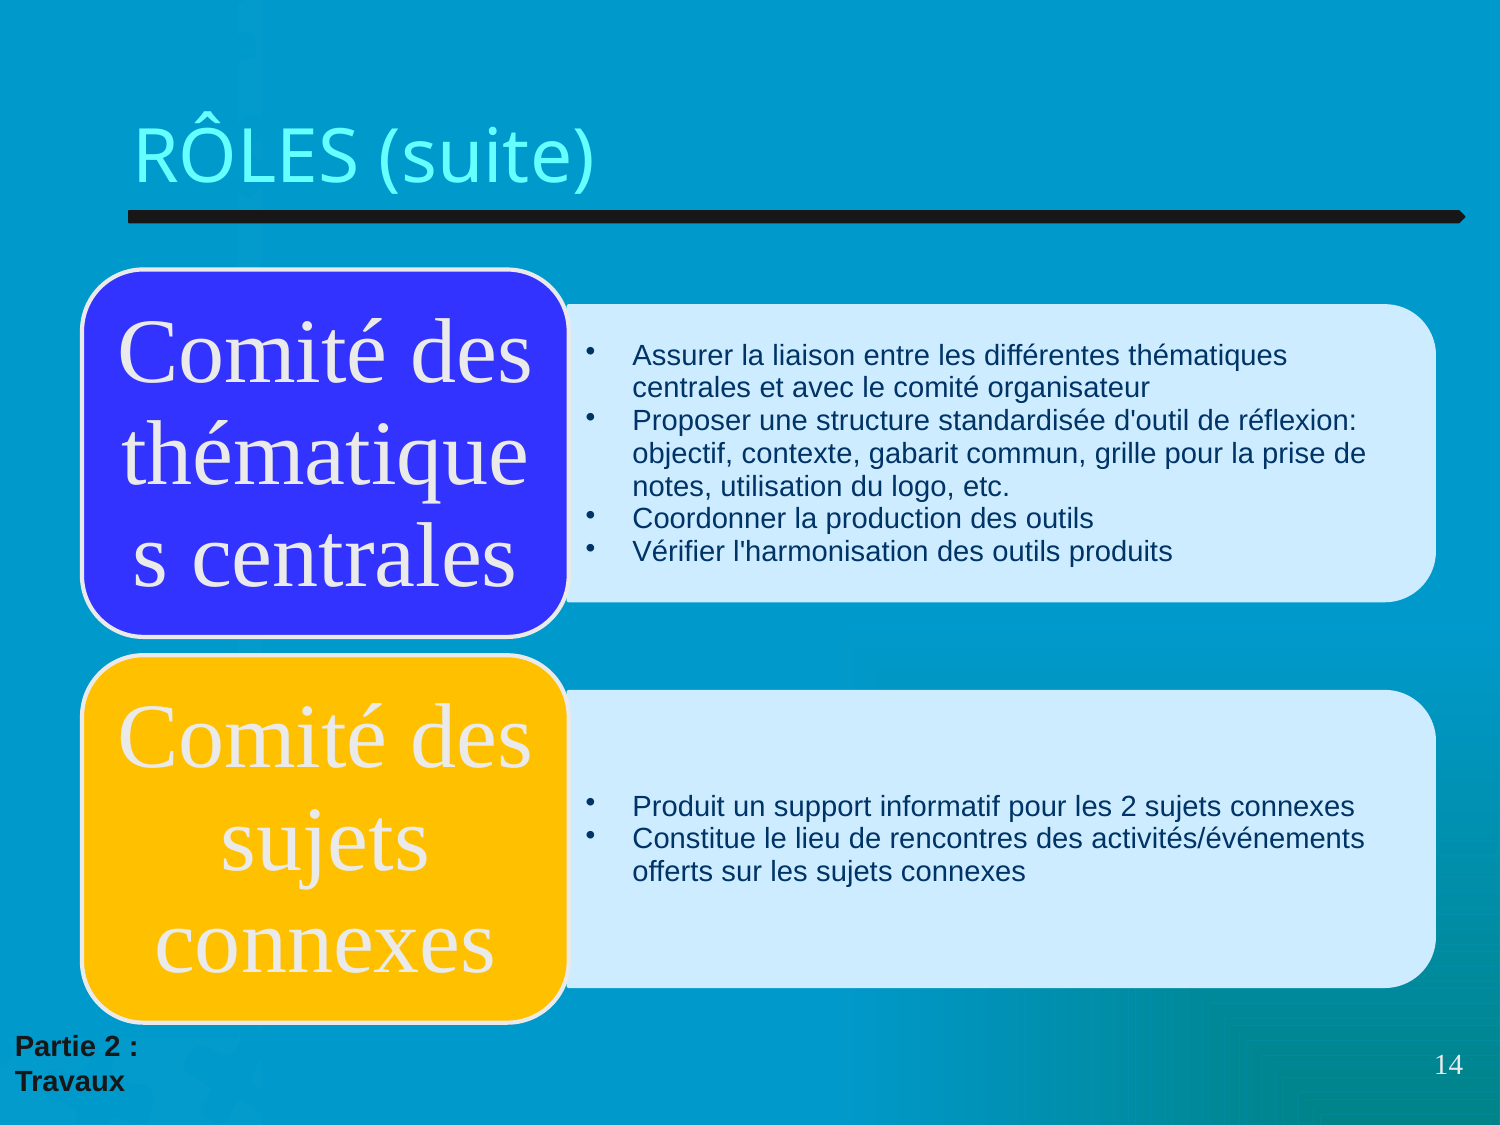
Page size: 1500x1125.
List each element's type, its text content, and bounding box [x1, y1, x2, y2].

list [81, 269, 1435, 1023]
slide_number 14 [1165, 1024, 1479, 1101]
text_box [128, 210, 1465, 223]
title RÔLES (suite) [116, 70, 1484, 235]
text_box Partie 2 : Travaux [0, 1019, 223, 1125]
